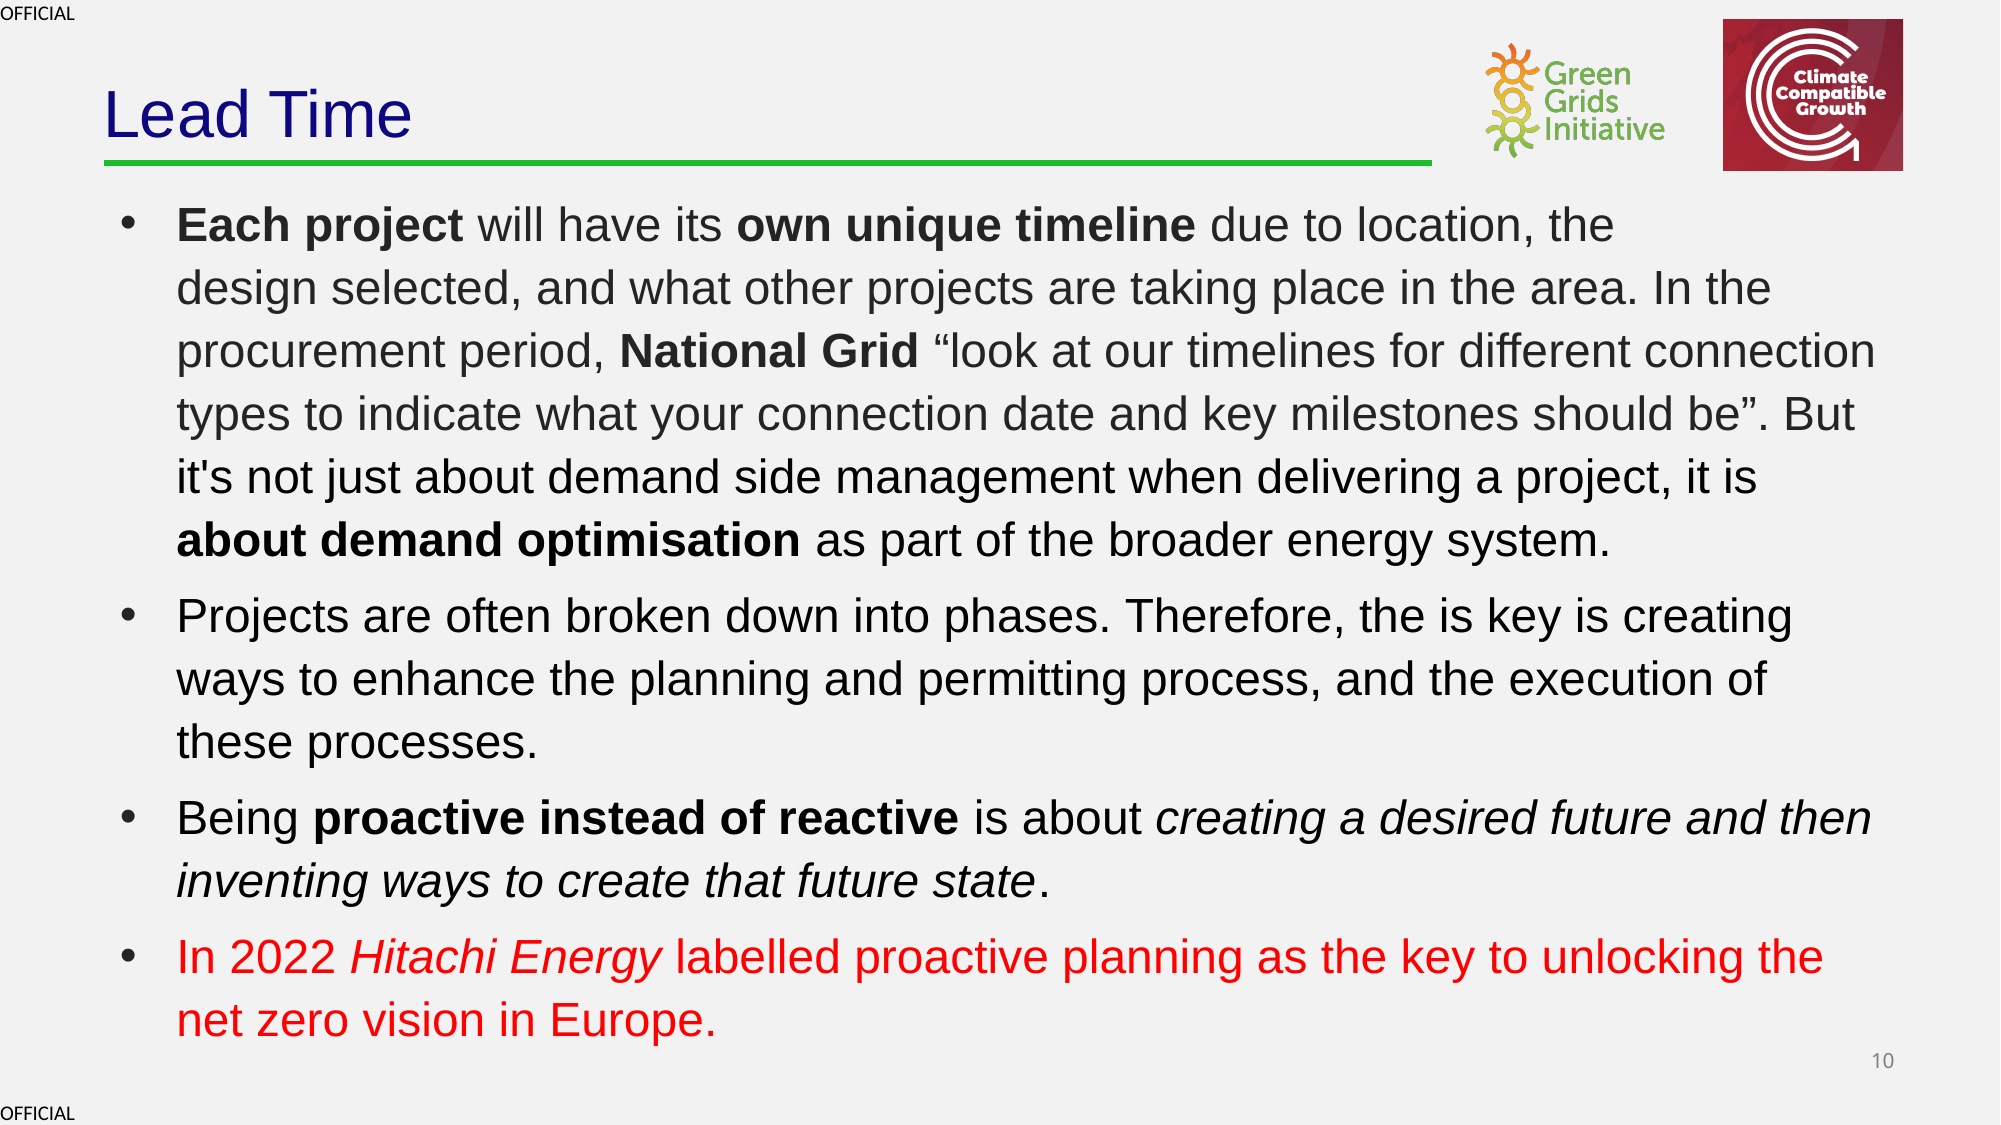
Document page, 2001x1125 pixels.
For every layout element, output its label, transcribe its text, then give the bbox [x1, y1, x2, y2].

list Each project will have its own unique timeline due to location, the design selected, and what other projects are taking place in the area. In the procurement period, National Grid “look at our timelines for different connection types to indicate what your connection date and key milestones should be”. But it's not just about demand side management when delivering a project, it is about demand optimisation as part of the broader energy system. Projects are often broken down into phases. Therefore, the is key is creating ways to enhance the planning and permitting process, and the execution of these processes. Being proactive instead of reactive is about creating a desired future and then inventing ways to create that future state. In 2022 Hitachi Energy labelled proactive planning as the key to unlocking the net zero vision in Europe. [103, 187, 1897, 995]
picture [1723, 19, 1904, 171]
picture [1485, 43, 1666, 162]
title Lead Time [103, 80, 1433, 154]
